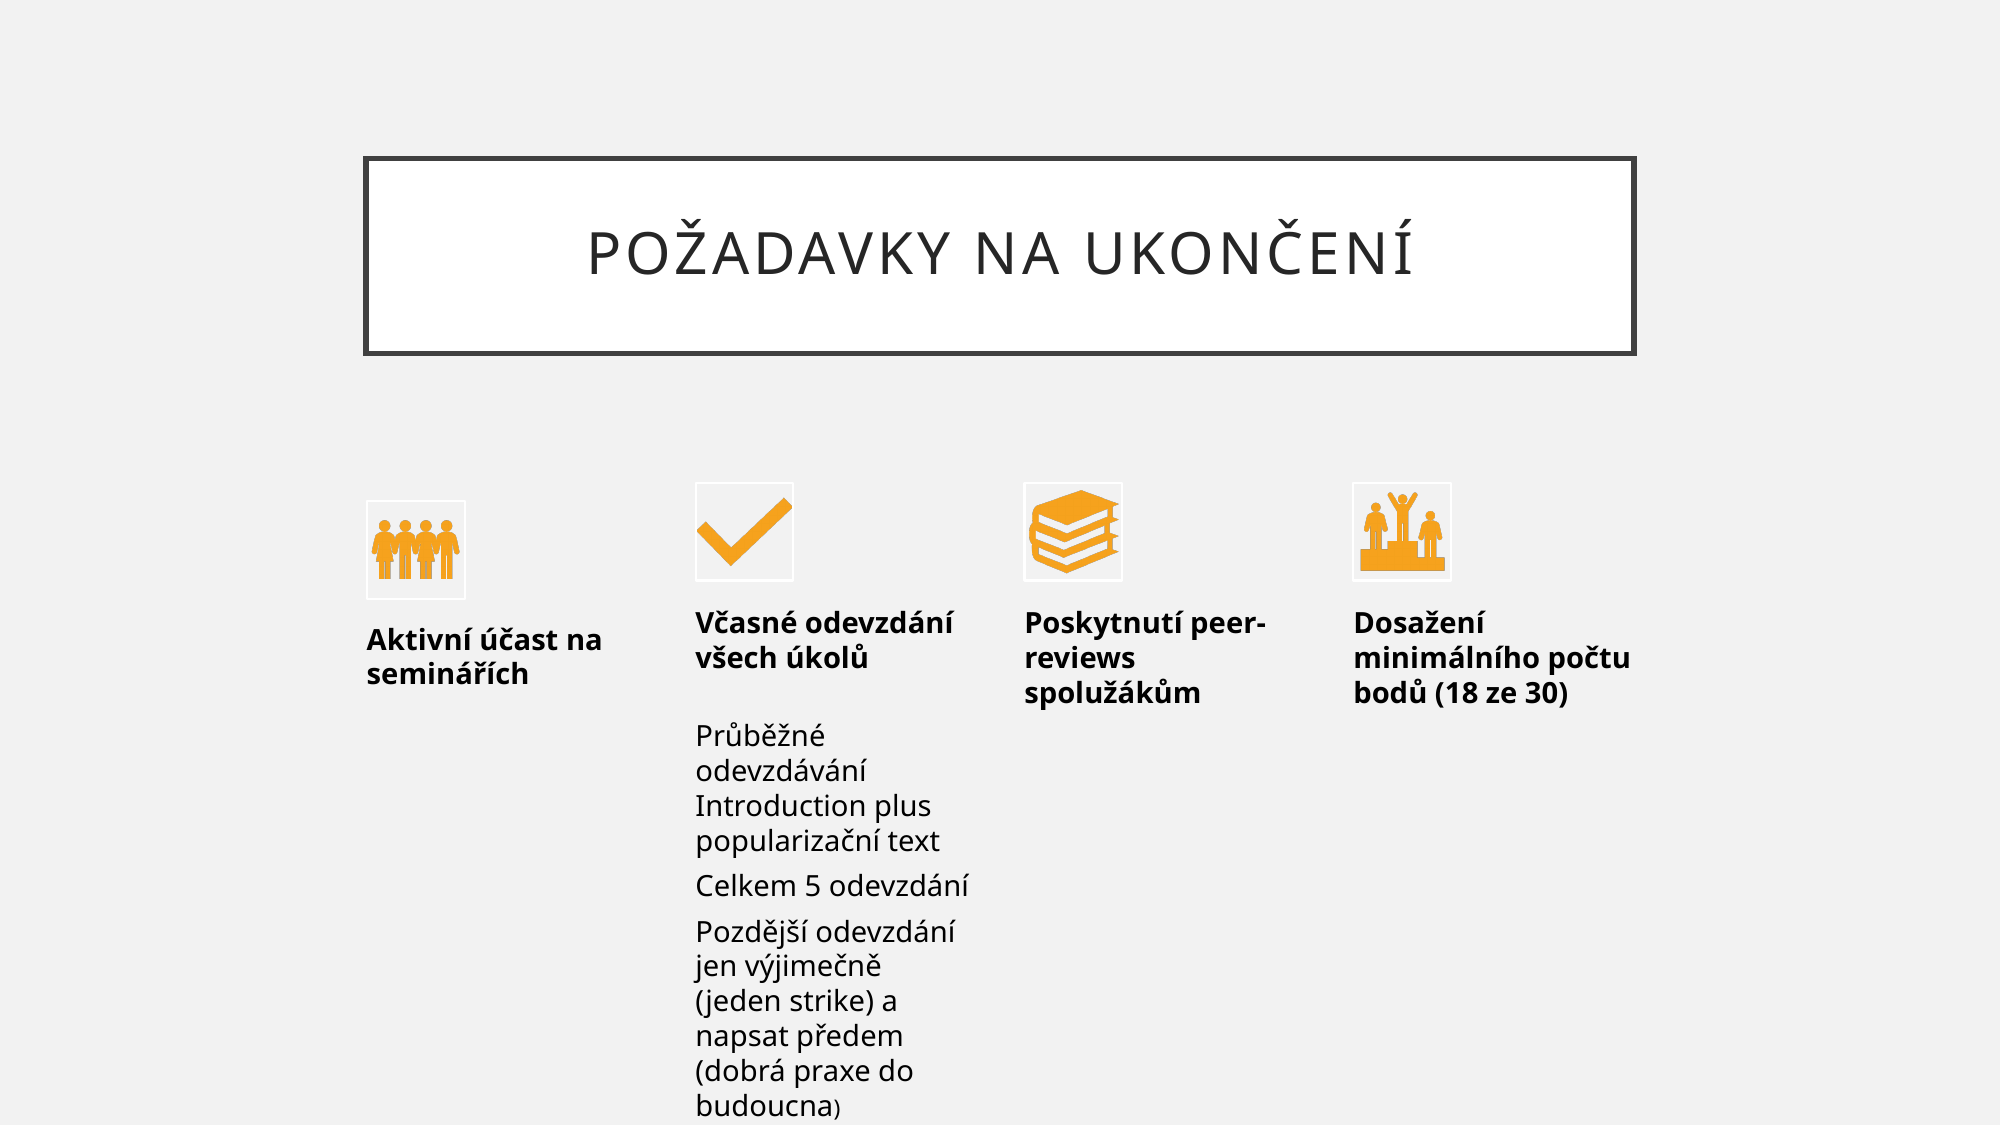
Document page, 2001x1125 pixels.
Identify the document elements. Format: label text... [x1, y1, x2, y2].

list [365, 432, 1634, 1083]
title Požadavky na ukončení [363, 156, 1637, 356]
